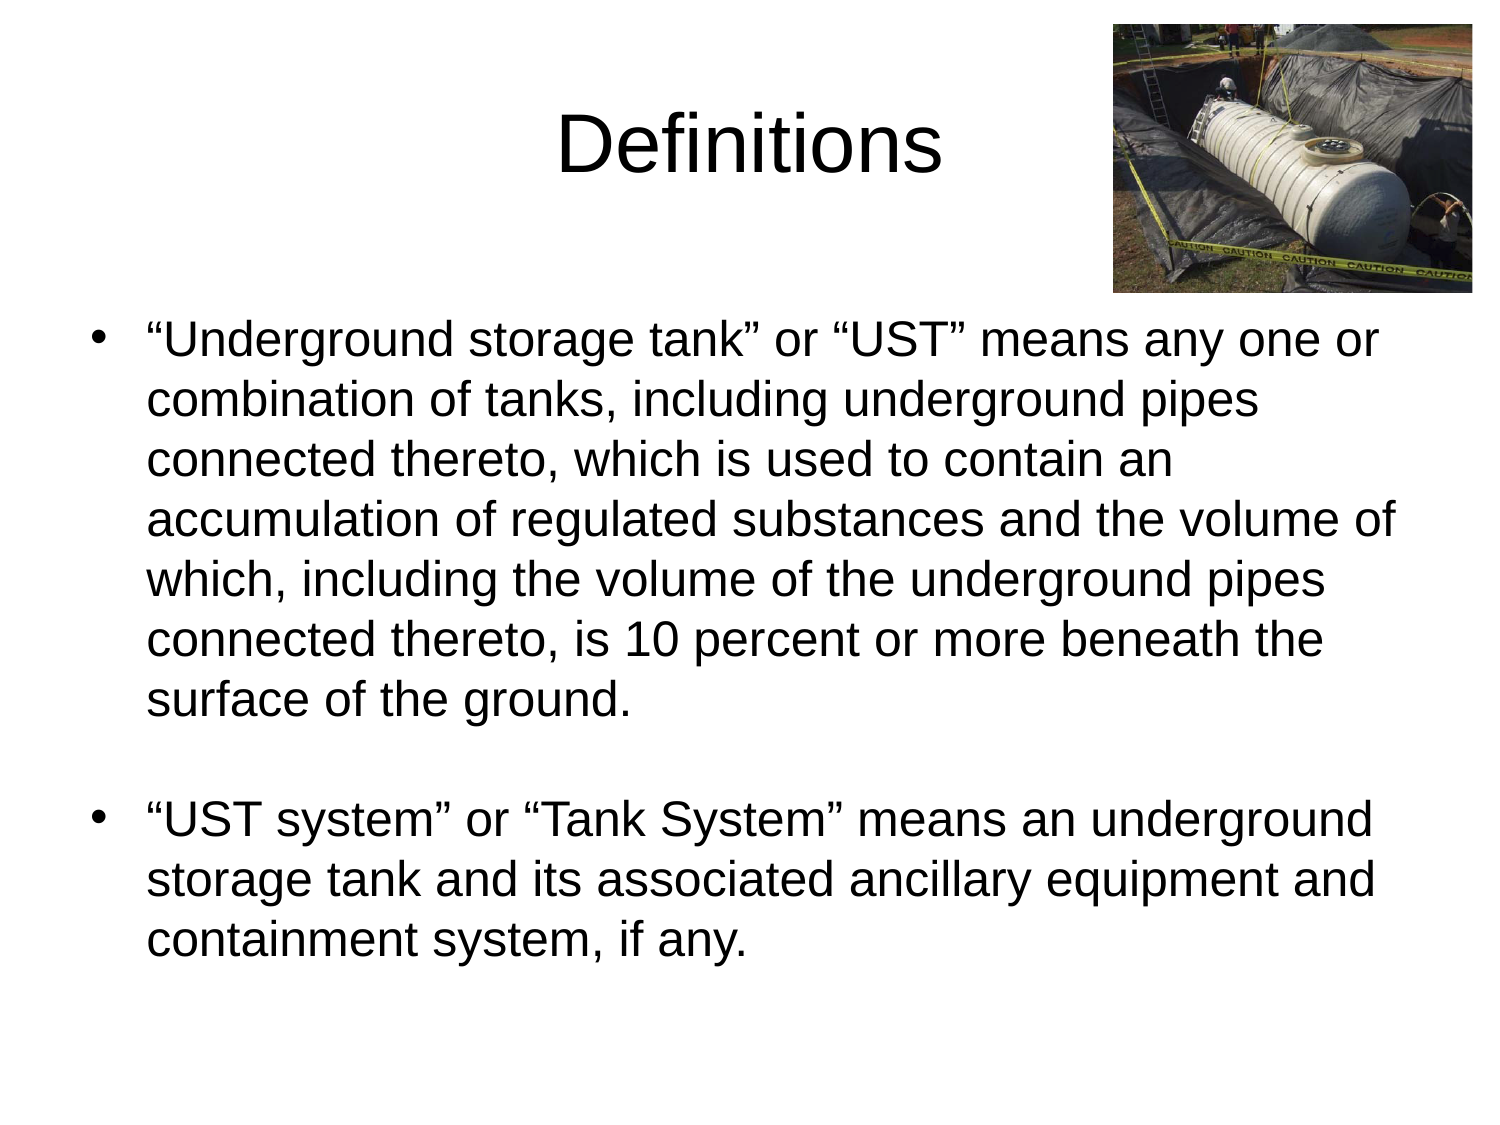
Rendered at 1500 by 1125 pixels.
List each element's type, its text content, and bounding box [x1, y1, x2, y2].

title Definitions [75, 45, 1107, 233]
list “Underground storage tank” or “UST” means any one or combination of tanks, including underground pipes connected thereto, which is used to contain an accumulation of regulated substances and the volume of which, including the volume of the underground pipes connected thereto, is 10 percent or more beneath the surface of the ground. “UST system” or “Tank System” means an underground storage tank and its associated ancillary equipment and containment system, if any. [75, 298, 1450, 1041]
picture [1112, 24, 1473, 293]
